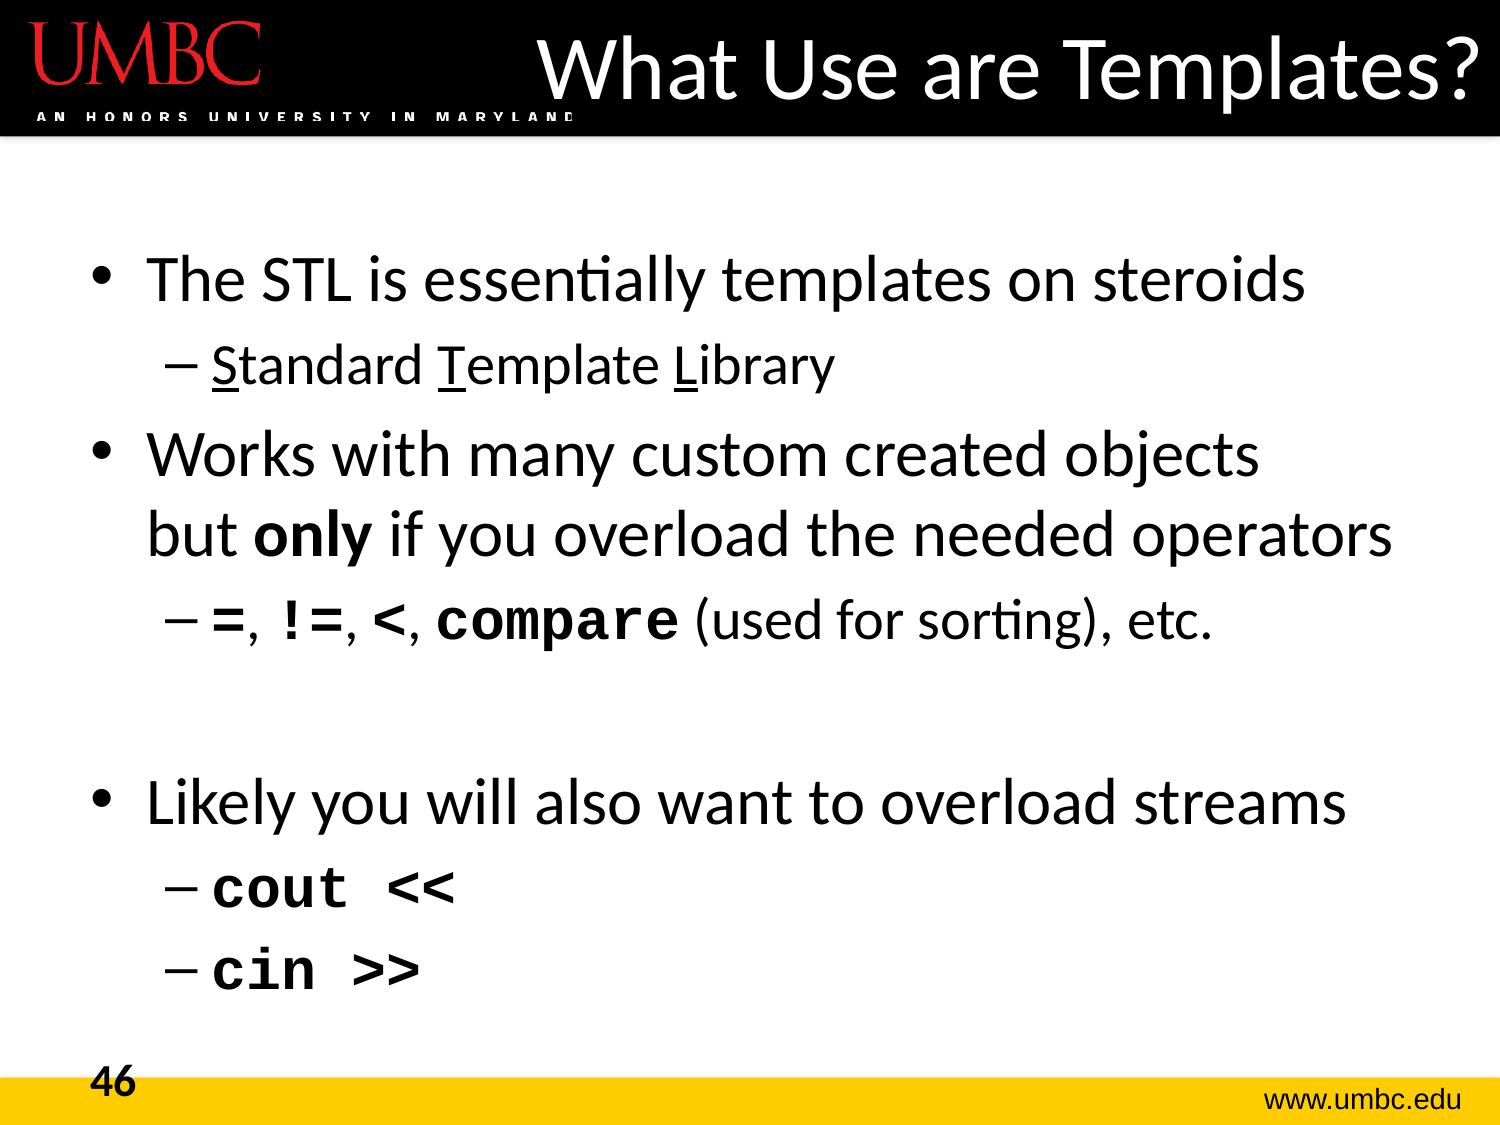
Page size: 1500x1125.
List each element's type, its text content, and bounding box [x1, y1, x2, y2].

slide_number 46 [75, 1042, 425, 1103]
list The STL is essentially templates on steroids Standard Template Library Works with many custom created objects but only if you overload the needed operators =, !=, <, compare (used for sorting), etc. Likely you will also want to overload streams cout << cin >> [75, 226, 1425, 1005]
title What Use are Templates? [150, 0, 1500, 188]
